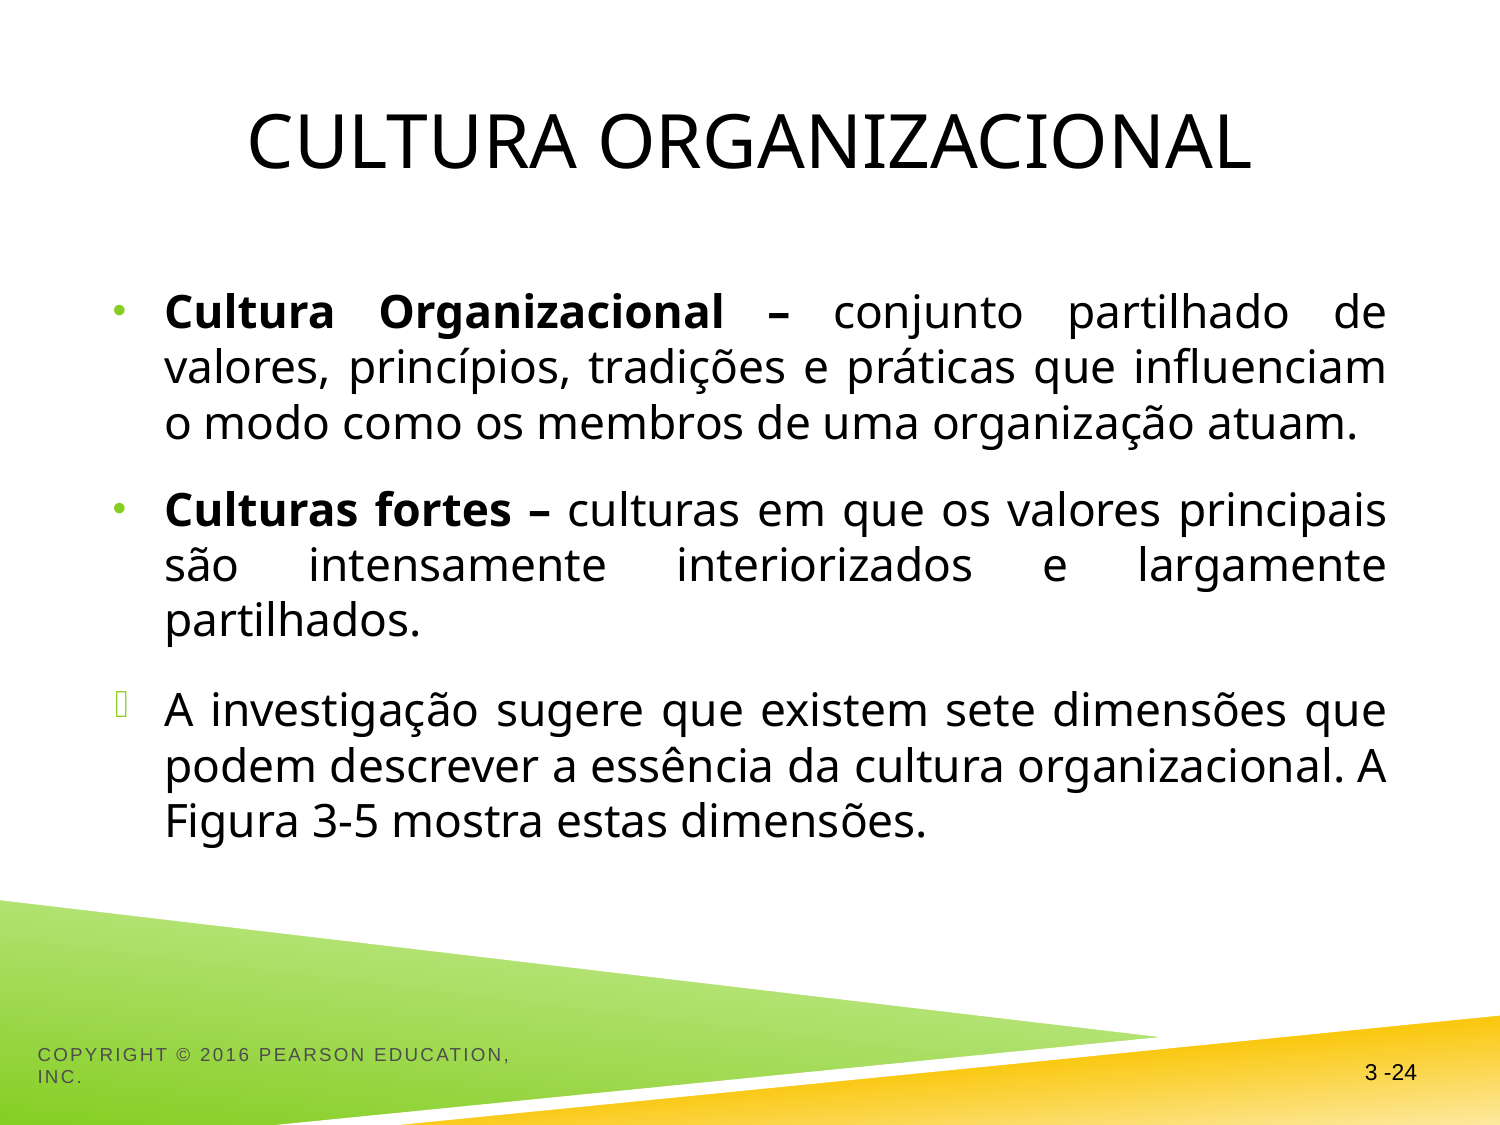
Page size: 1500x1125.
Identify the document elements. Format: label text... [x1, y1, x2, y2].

text_box 3 -24 [1349, 1050, 1500, 1093]
list Cultura Organizacional – conjunto partilhado de valores, princípios, tradições e práticas que influenciam o modo como os membros de uma organização atuam. Culturas fortes – culturas em que os valores principais são intensamente interiorizados e largamente partilhados. A investigação sugere que existem sete dimensões que podem descrever a essência da cultura organizacional. A Figura 3-5 mostra estas dimensões. [112, 275, 1388, 863]
title Cultura Organizacional [112, 45, 1388, 233]
footer Copyright © 2016 Pearson Education, Inc. [37, 1052, 513, 1088]
